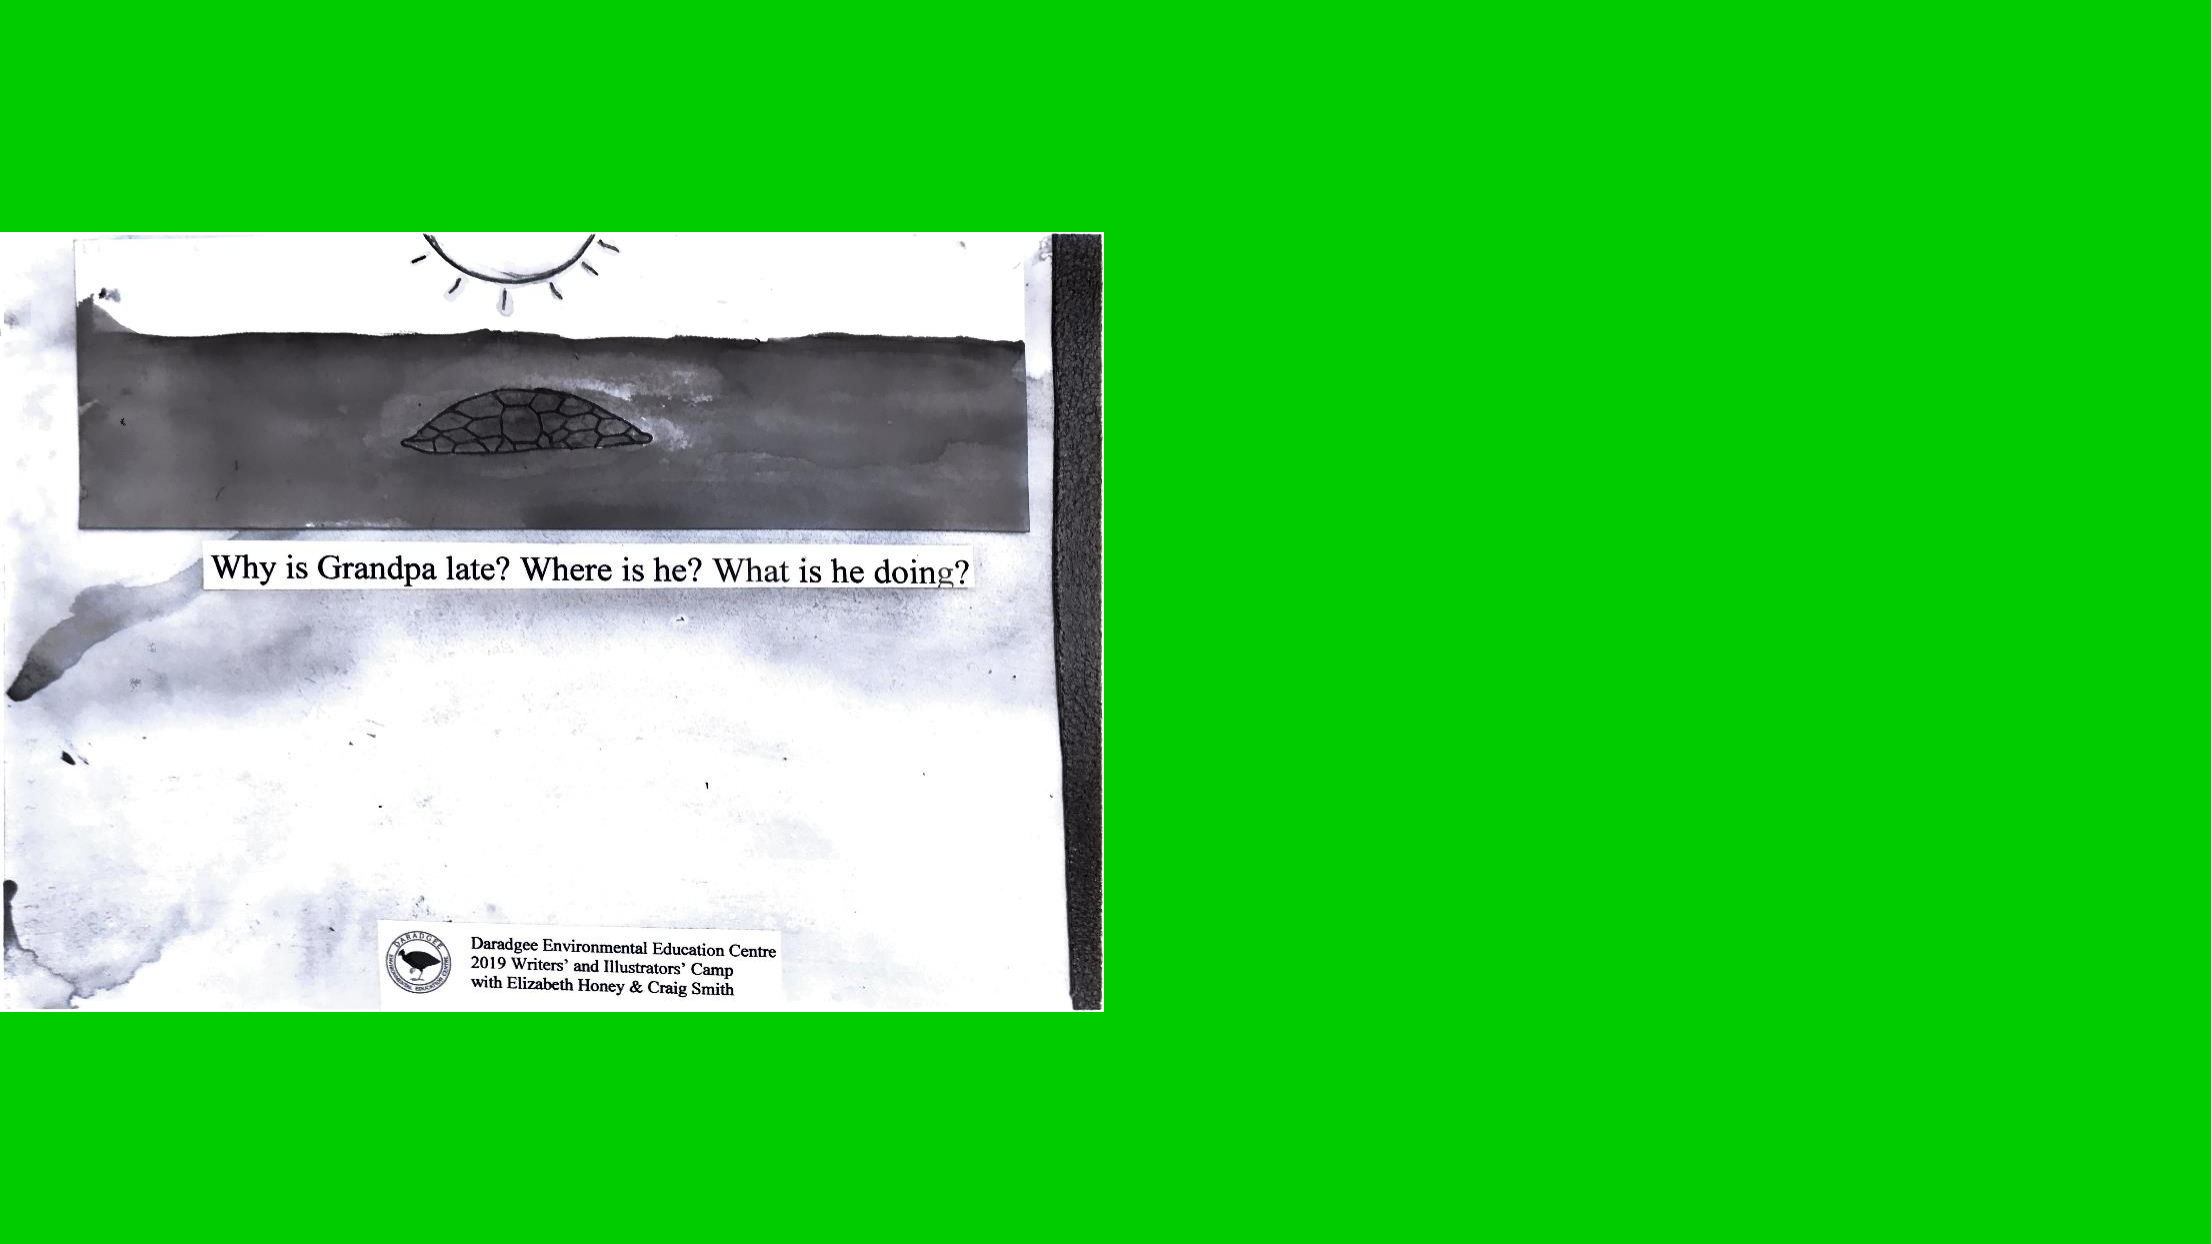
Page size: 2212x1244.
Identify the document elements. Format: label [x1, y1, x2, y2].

picture [0, 231, 1104, 1012]
